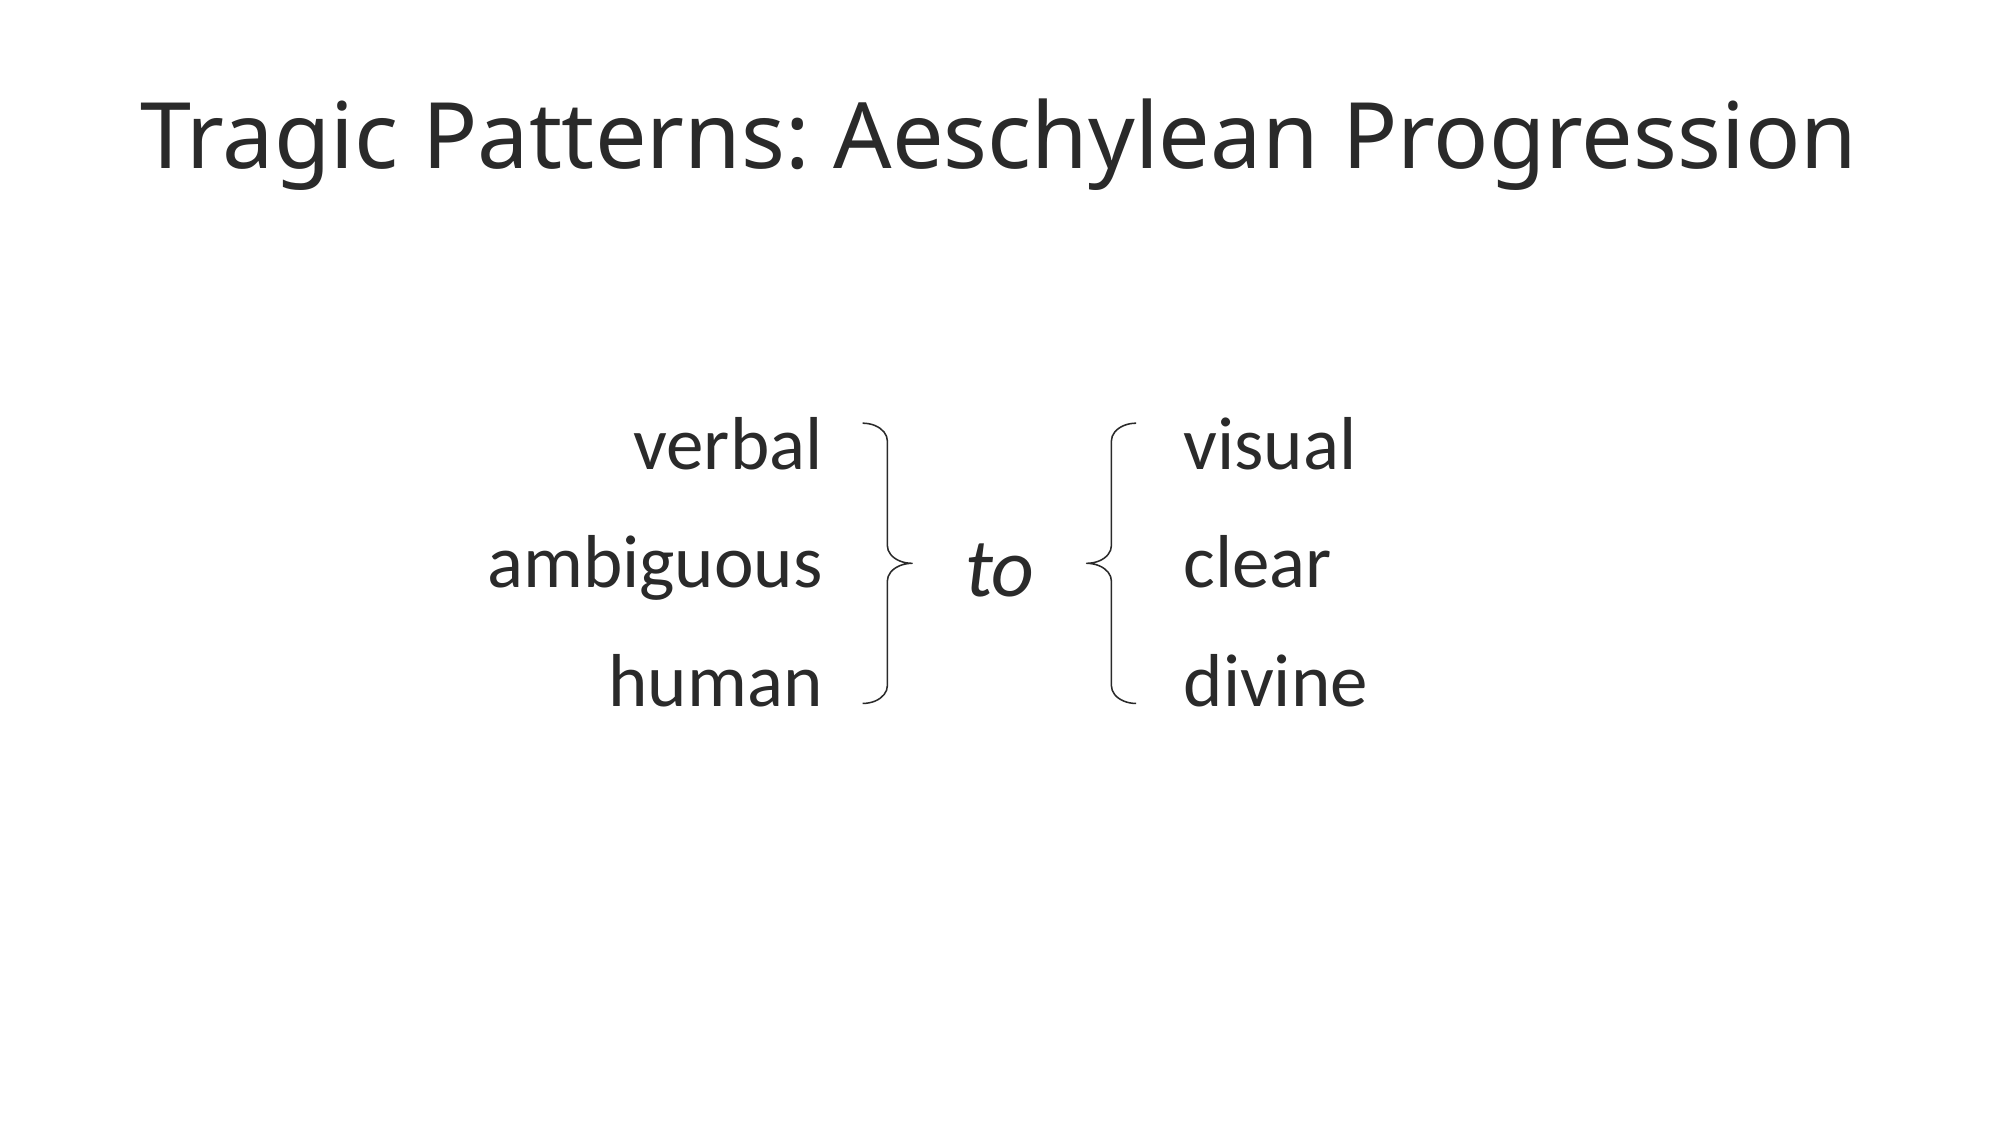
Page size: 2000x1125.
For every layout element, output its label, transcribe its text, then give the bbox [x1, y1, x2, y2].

list visual clear divine [1161, 397, 1612, 730]
text_box to [950, 505, 1050, 621]
text_box [862, 423, 913, 704]
text_box [1086, 423, 1137, 704]
title Tragic Patterns: Aeschylean Progression [102, 37, 1897, 240]
list verbal ambiguous human [387, 397, 838, 730]
